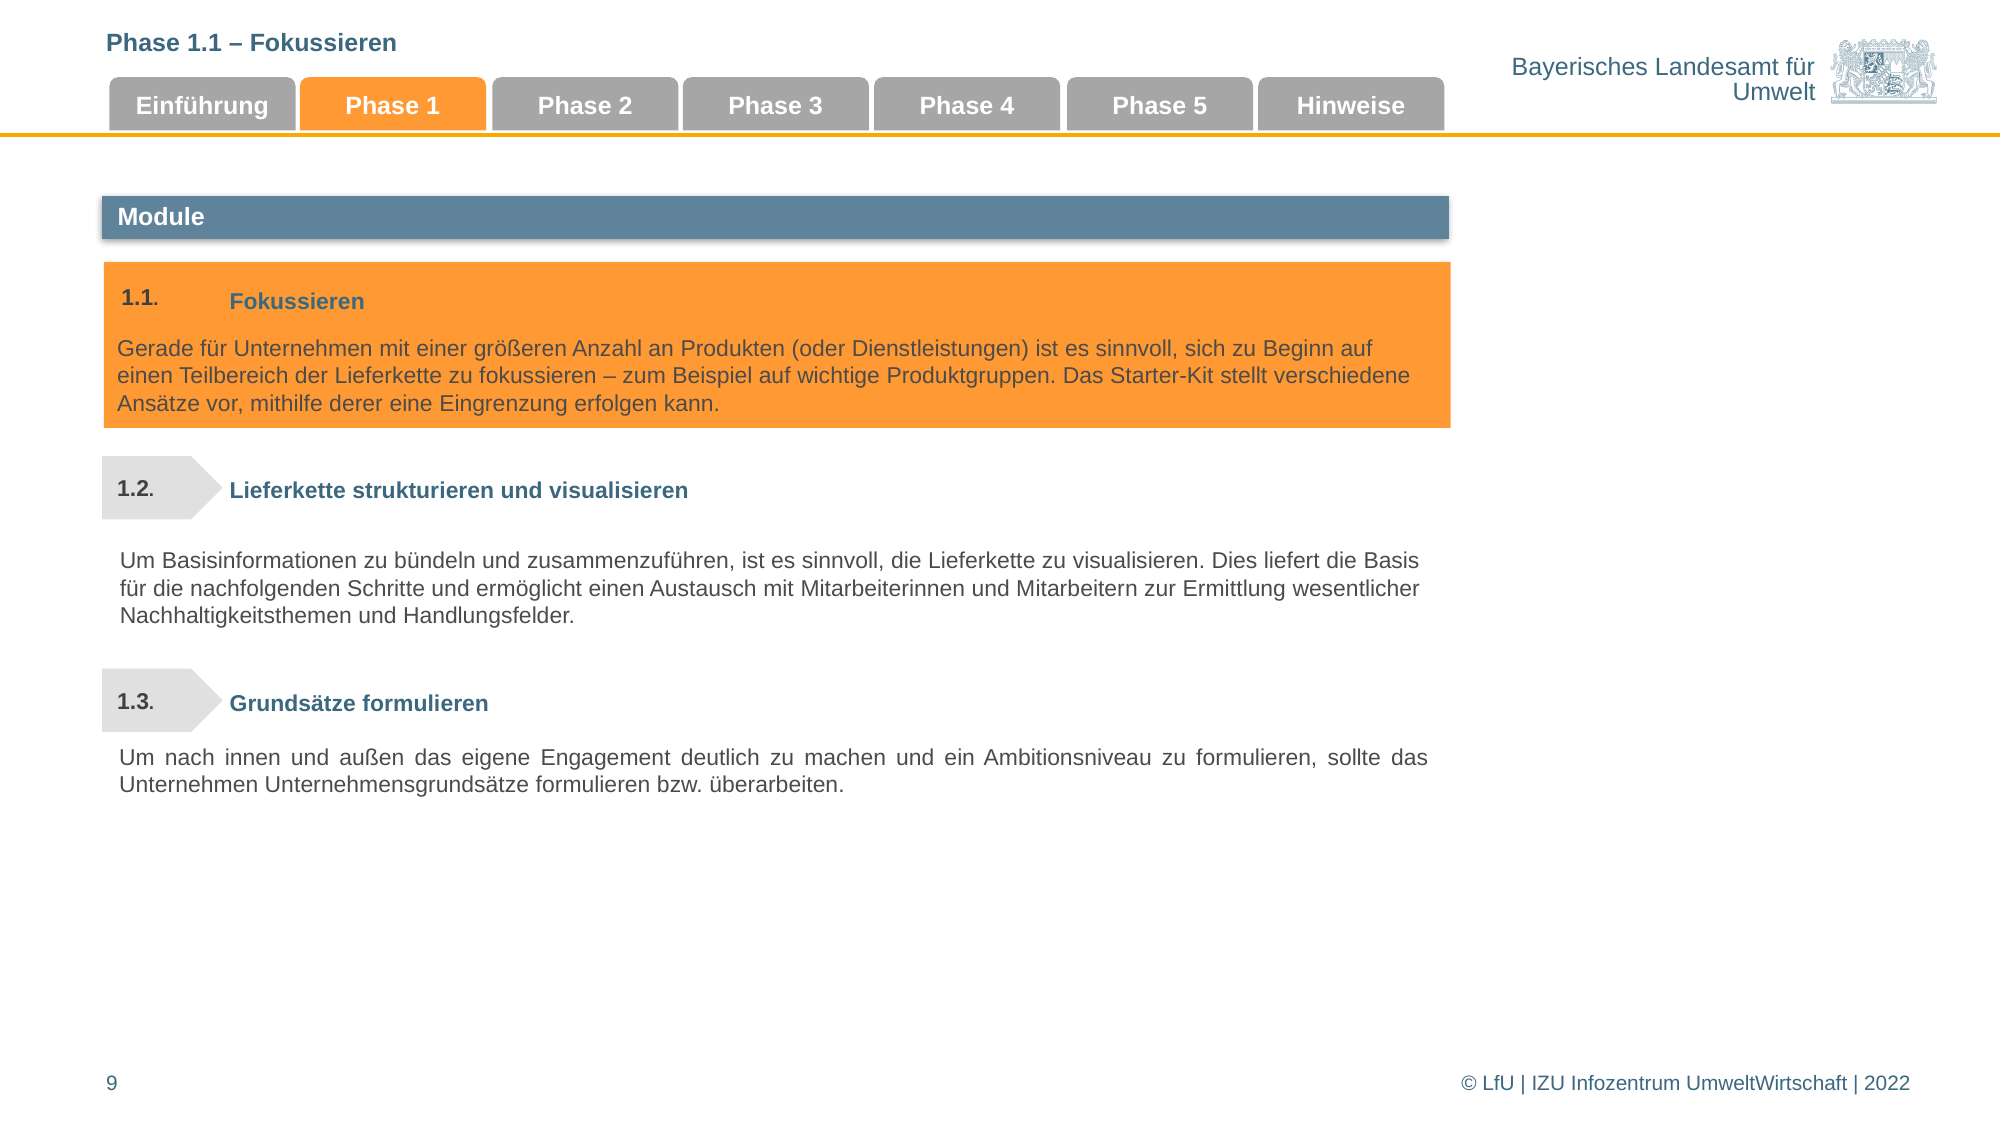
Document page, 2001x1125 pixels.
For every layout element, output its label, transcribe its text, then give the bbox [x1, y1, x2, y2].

text_box Module [102, 196, 1449, 239]
text_box [103, 261, 1451, 326]
text_box 1.2. [102, 456, 223, 520]
text_box Phase 5 [1067, 98, 1254, 131]
text_box Um Basisinformationen zu bündeln und zusammenzuführen, ist es sinnvoll, die Lieferkette zu visualisieren. Dies liefert die Basis für die nachfolgenden Schritte und ermöglicht einen Austausch mit Mitarbeiterinnen und Mitarbeitern zur Ermittlung wesentlicher Nachhaltigkeitsthemen und Handlungsfelder. [104, 537, 1451, 731]
slide_number Phase 1.1 – Fokussieren [106, 19, 1296, 98]
text_box 1.1. [106, 263, 221, 331]
text_box 1.3. [102, 668, 223, 732]
footer © LfU | IZU Infozentrum UmweltWirtschaft | 2022 [1105, 1062, 1911, 1109]
text_box Grundsätze formulieren [197, 668, 1445, 734]
text_box Hinweise [1258, 77, 1445, 131]
text_box Phase 3 [682, 98, 869, 131]
text_box Phase 2 [492, 98, 679, 131]
text_box Einführung [109, 98, 296, 131]
text_box Fokussieren [197, 267, 1445, 335]
picture [1830, 39, 1937, 104]
slide_number 9 [106, 1062, 211, 1109]
text_box Gerade für Unternehmen mit einer größeren Anzahl an Produkten (oder Dienstleistungen) ist es sinnvoll, sich zu Beginn auf einen Teilbereich der Lieferkette zu fokussieren – zum Beispiel auf wichtige Produktgruppen. Das Starter-Kit stellt verschiedene Ansätze vor, mithilfe derer eine Eingrenzung erfolgen kann. [102, 326, 1451, 424]
text_box [103, 424, 1451, 428]
text_box Phase 4 [874, 98, 1061, 131]
text_box Lieferkette strukturieren und visualisieren [197, 456, 1445, 523]
text_box Phase 1 [299, 98, 487, 131]
text_box Um nach innen und außen das eigene Engagement deutlich zu machen und ein Ambitionsniveau zu formulieren, sollte das Unternehmen Unternehmensgrundsätze formulieren bzw. überarbeiten. [103, 734, 1445, 928]
